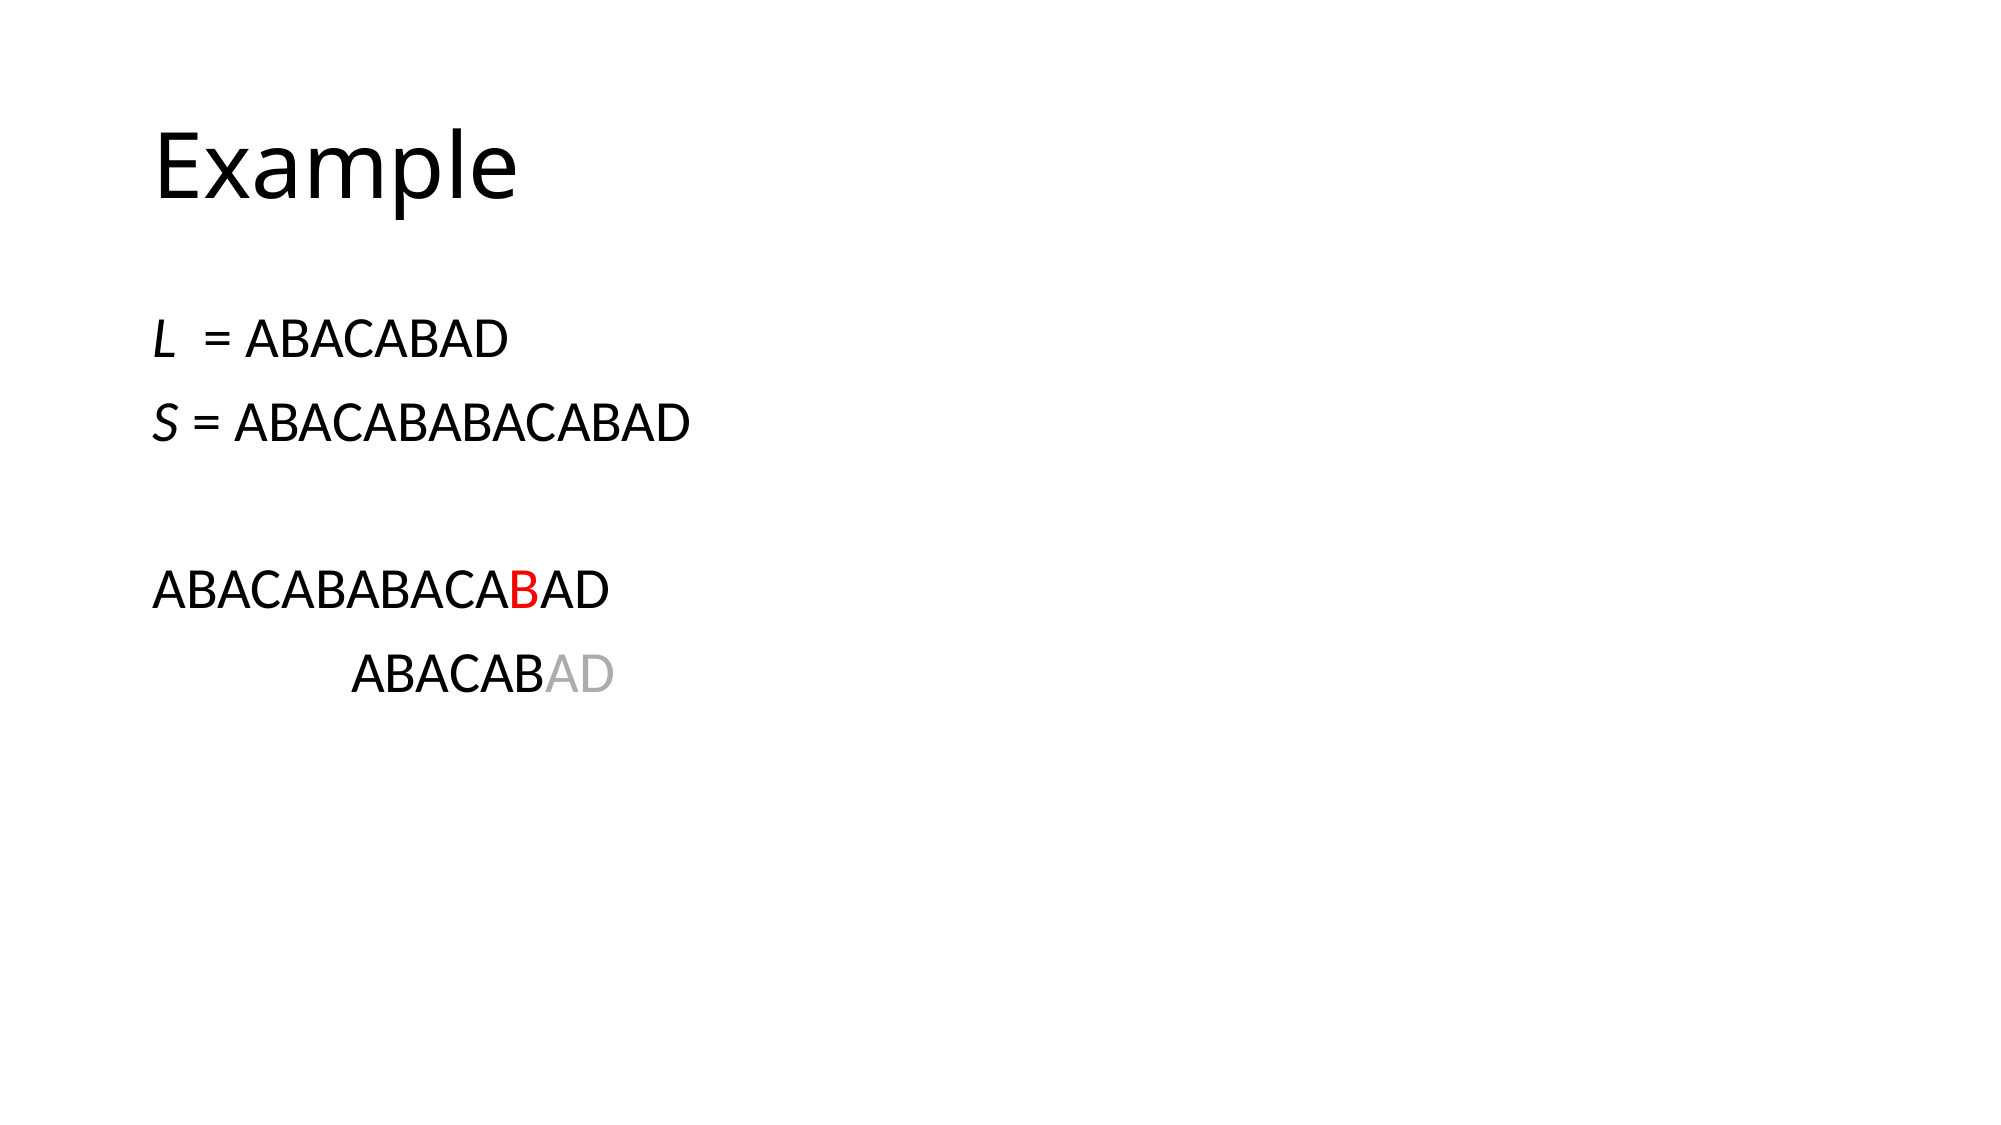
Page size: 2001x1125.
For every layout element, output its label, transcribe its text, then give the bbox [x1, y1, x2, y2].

list L = ABACABAD S = ABACABABACABAD ABACABABACABAD ABACABAD [137, 299, 1863, 1014]
title Example [137, 59, 1863, 278]
